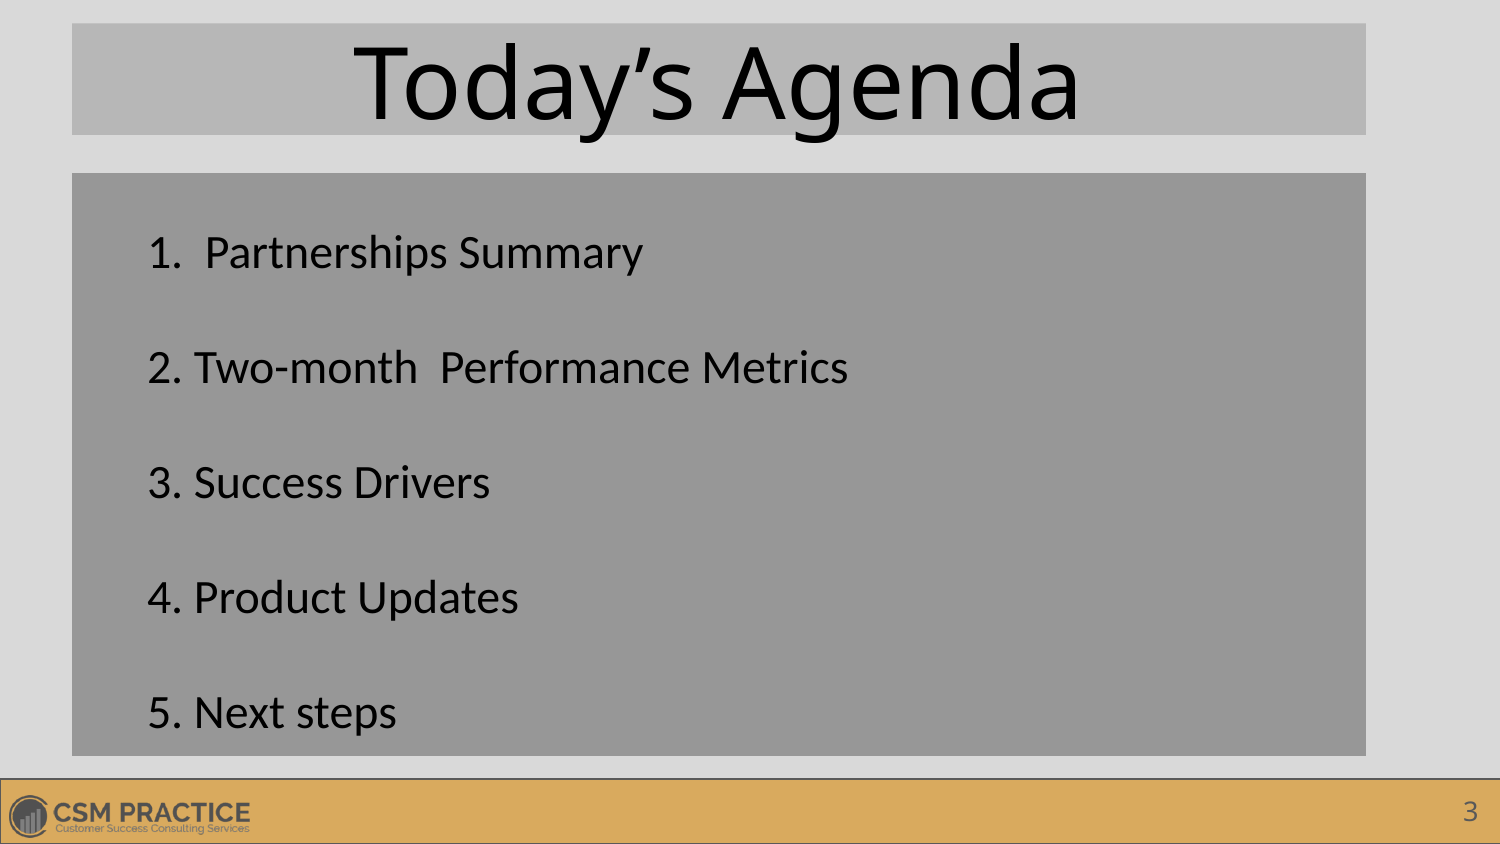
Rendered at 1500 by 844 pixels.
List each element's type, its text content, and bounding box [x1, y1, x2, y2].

picture [4, 791, 257, 842]
subtitle 1. Partnerships Summary 2. Two-month Performance Metrics 3. Success Drivers 4. Product Updates 5. Next steps [72, 173, 1366, 756]
title Today’s Agenda [72, 23, 1366, 135]
slide_number 3 [1403, 779, 1494, 844]
